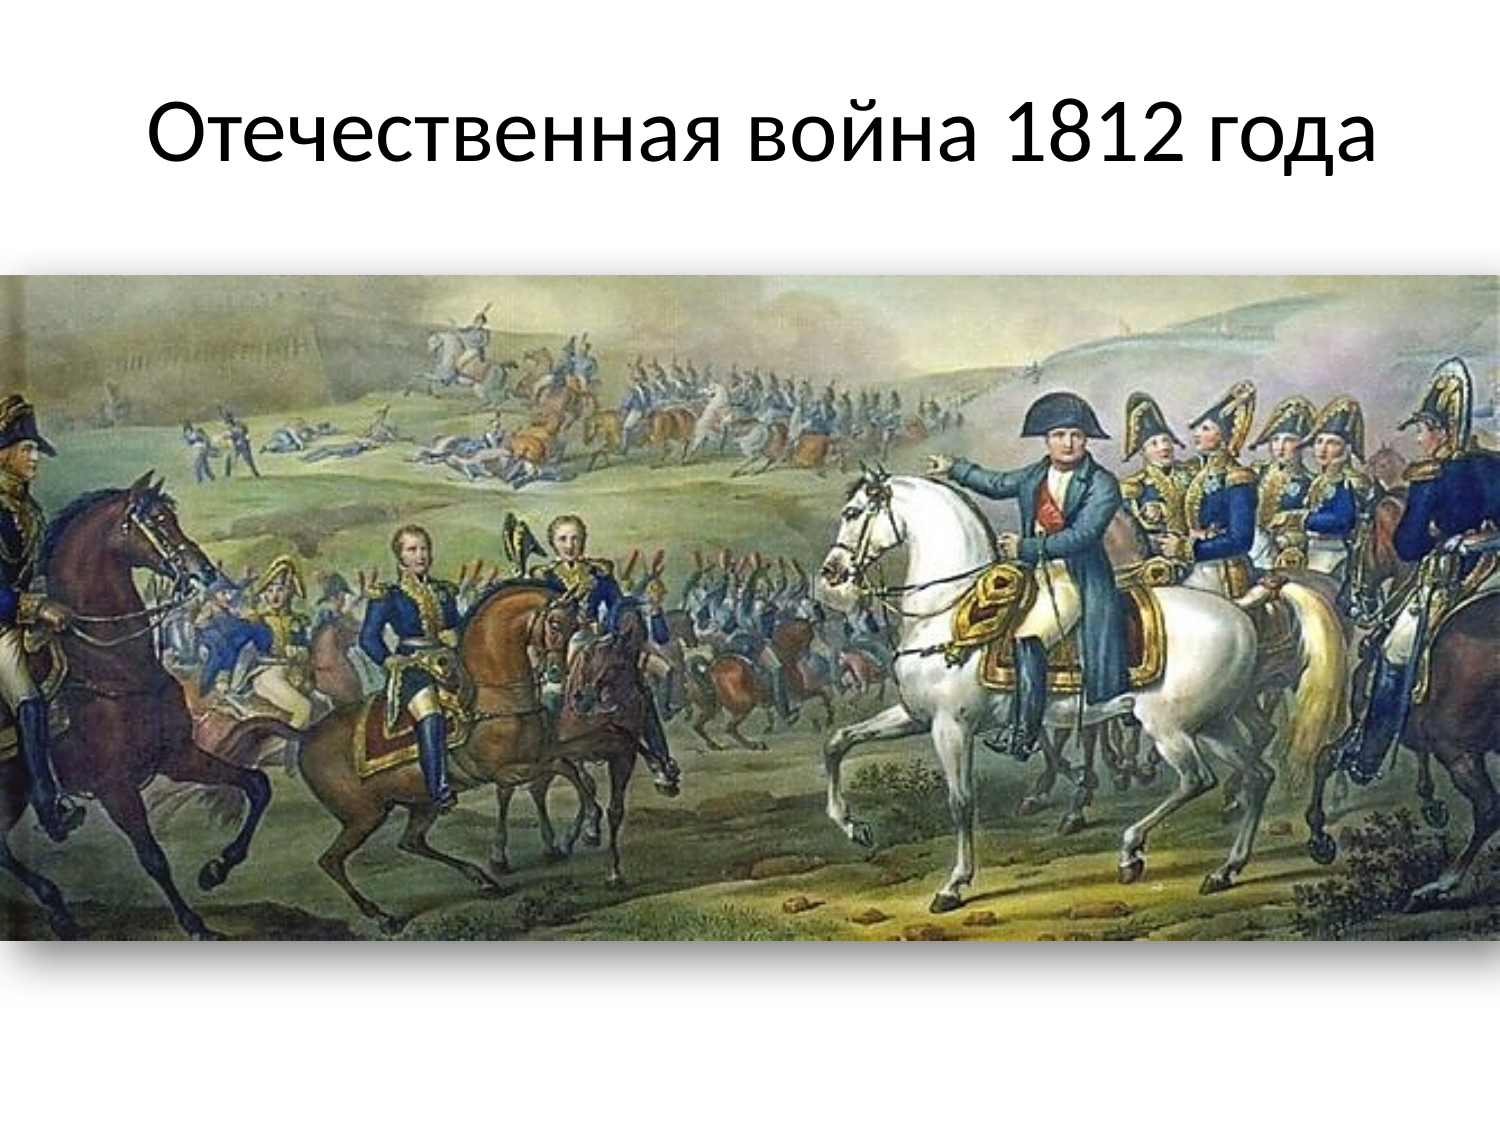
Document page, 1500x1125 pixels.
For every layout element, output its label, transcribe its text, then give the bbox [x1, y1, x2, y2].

title Отечественная война 1812 года [88, 30, 1439, 219]
picture [0, 274, 1500, 941]
